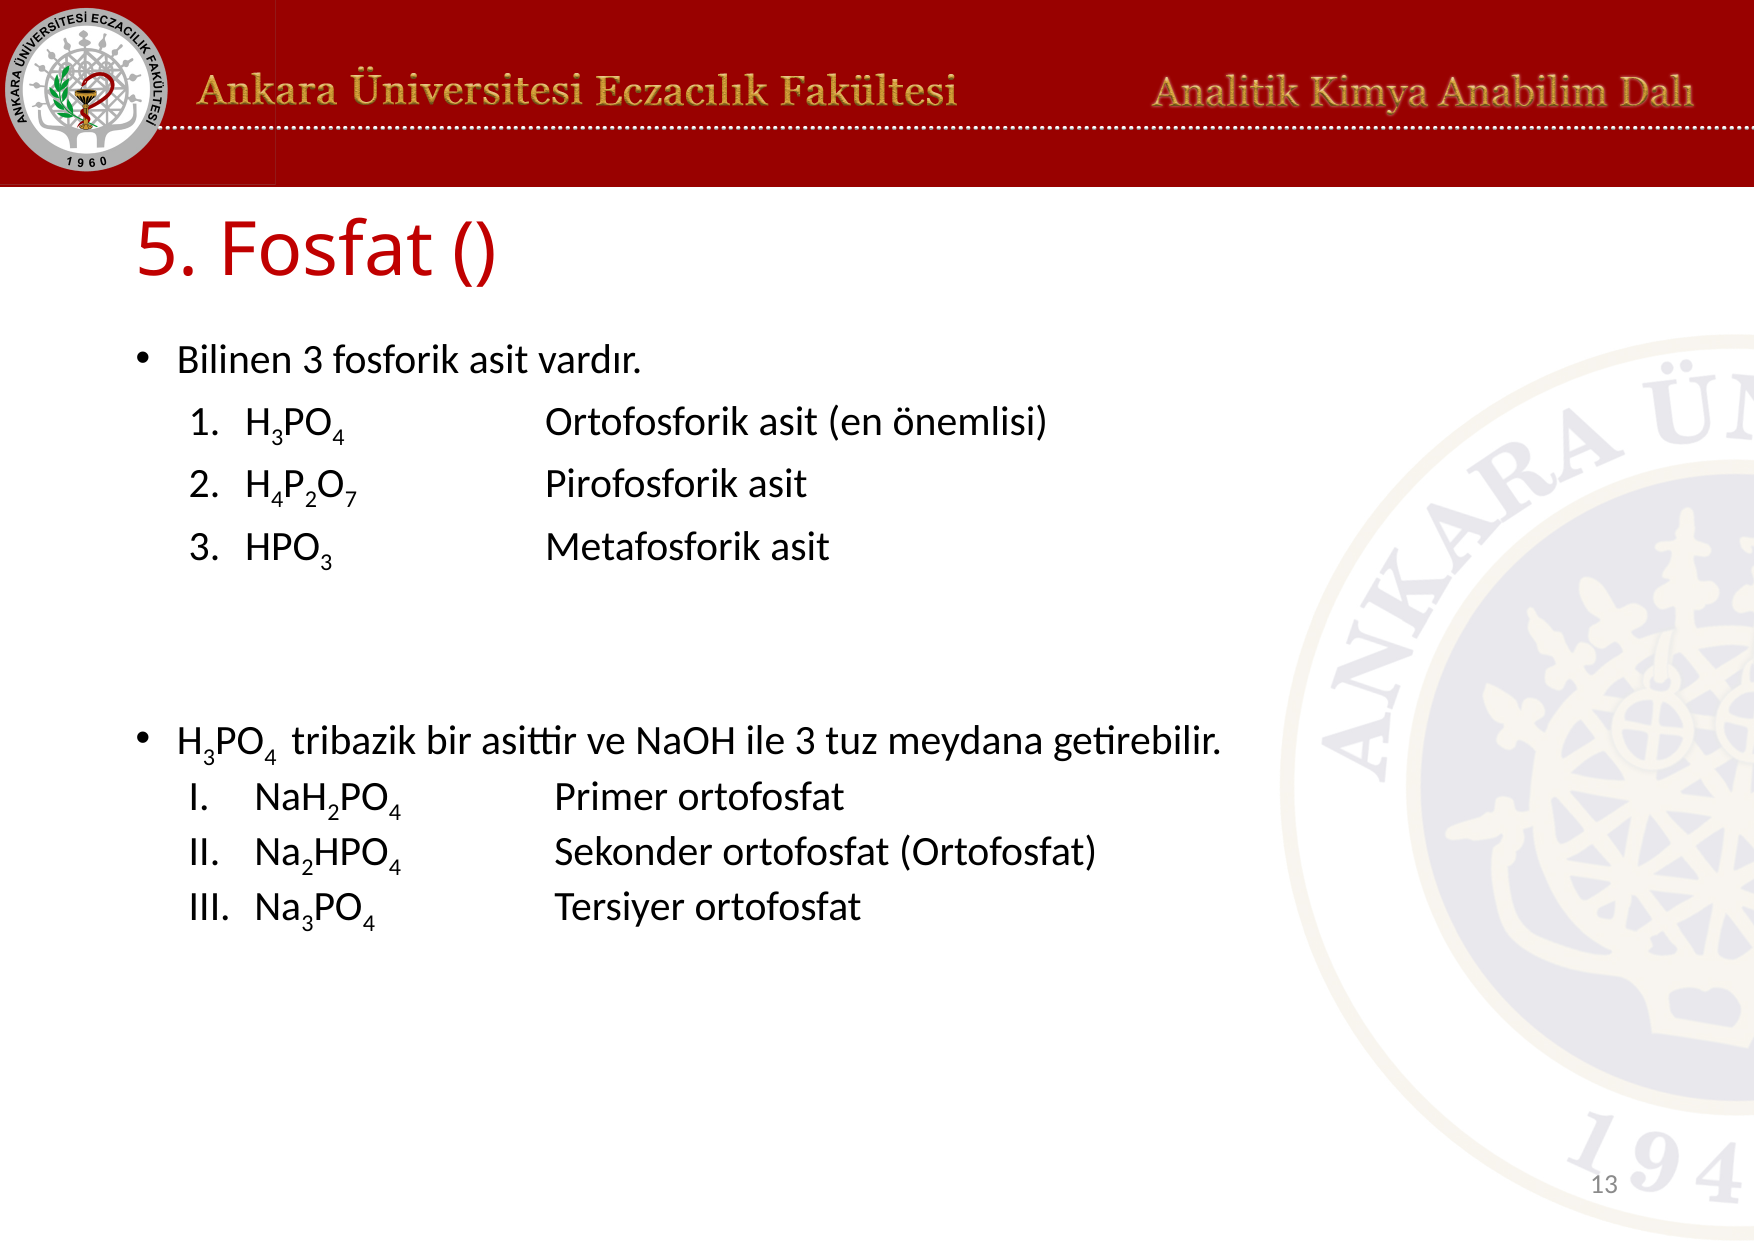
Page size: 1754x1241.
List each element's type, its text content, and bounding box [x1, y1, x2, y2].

slide_number 13 [1238, 1149, 1634, 1216]
list Bilinen 3 fosforik asit vardır. H3PO4 Ortofosforik asit (en önemlisi) H4P2O7 Pirofosforik asit HPO3 Metafosforik asit H3PO4 tribazik bir asittir ve NaOH ile 3 tuz meydana getirebilir. NaH2PO4 Primer ortofosfat Na2HPO4 Sekonder ortofosfat (Ortofosfat) Na3PO4 Tersiyer ortofosfat [120, 330, 1634, 1117]
picture [0, 0, 1754, 1241]
